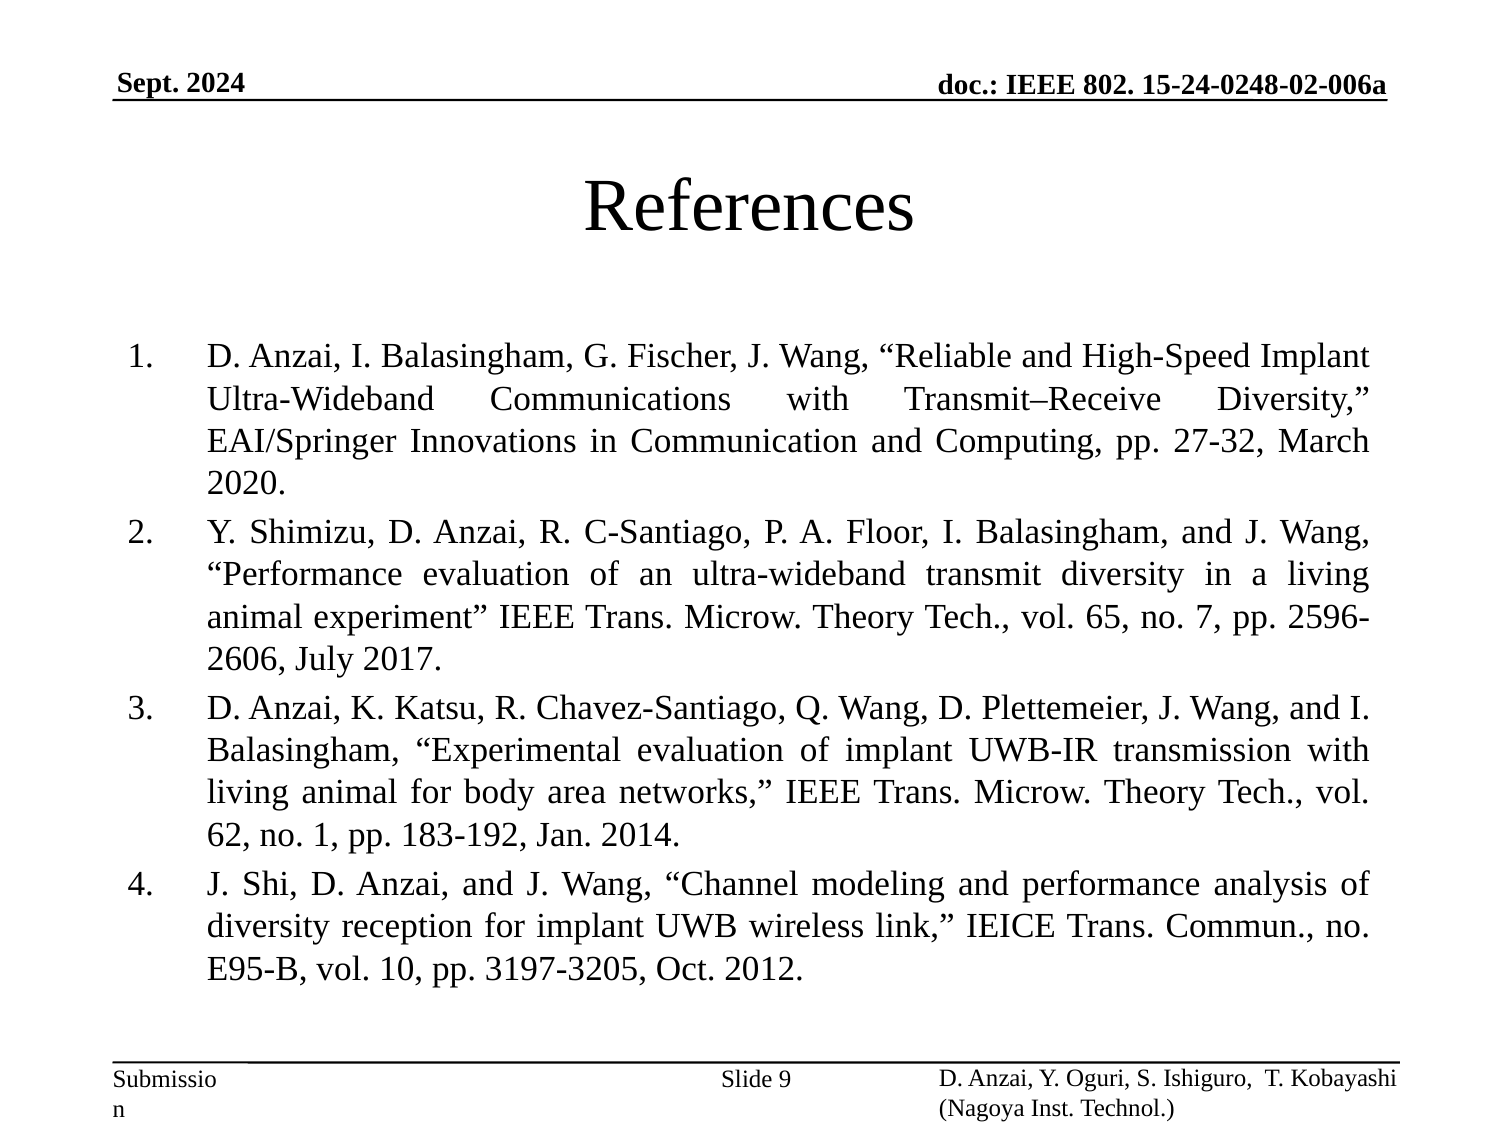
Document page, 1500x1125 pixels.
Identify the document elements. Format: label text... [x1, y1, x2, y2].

title References [112, 112, 1388, 288]
list D. Anzai, I. Balasingham, G. Fischer, J. Wang, “Reliable and High-Speed Implant Ultra-Wideband Communications with Transmit–Receive Diversity,” EAI/Springer Innovations in Communication and Computing, pp. 27-32, March 2020. Y. Shimizu, D. Anzai, R. C-Santiago, P. A. Floor, I. Balasingham, and J. Wang, “Performance evaluation of an ultra-wideband transmit diversity in a living animal experiment” IEEE Trans. Microw. Theory Tech., vol. 65, no. 7, pp. 2596-2606, July 2017. D. Anzai, K. Katsu, R. Chavez-Santiago, Q. Wang, D. Plettemeier, J. Wang, and I. Balasingham, “Experimental evaluation of implant UWB-IR transmission with living animal for body area networks,” IEEE Trans. Microw. Theory Tech., vol. 62, no. 1, pp. 183-192, Jan. 2014. J. Shi, D. Anzai, and J. Wang, “Channel modeling and performance analysis of diversity reception for implant UWB wireless link,” IEICE Trans. Commun., no. E95-B, vol. 10, pp. 3197-3205, Oct. 2012. [112, 324, 1388, 1000]
slide_number Slide 9 [712, 1062, 800, 1093]
